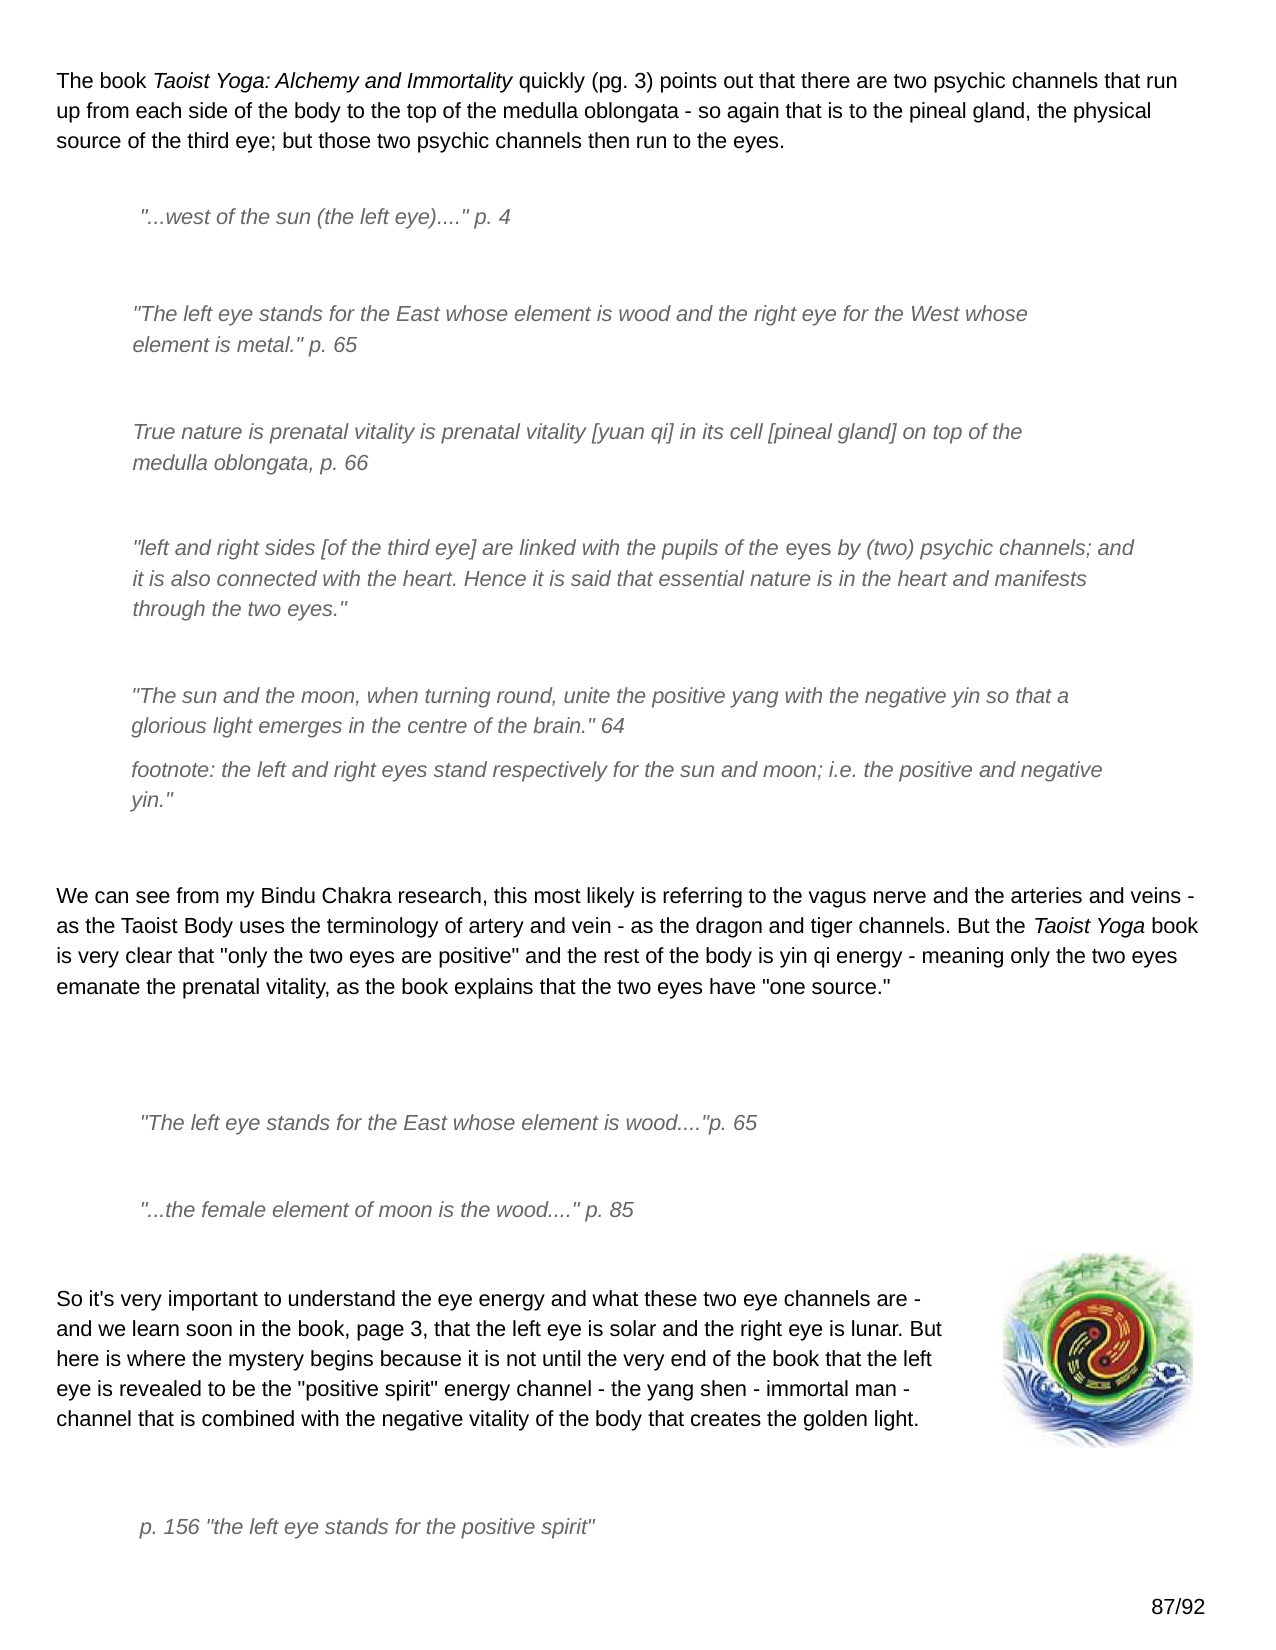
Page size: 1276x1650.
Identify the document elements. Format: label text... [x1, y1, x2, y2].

picture [1003, 1253, 1194, 1448]
text_box "The left eye stands for the East whose element is wood and the right eye for the West whose element is metal." p. 65 [132, 295, 1071, 353]
text_box "left and right sides [of the third eye] are linked with the pupils of the eyes by (two) psychic channels; and it is also connected with the heart. Hence it is said that essential nature is in the heart and manifests through the two eyes." [132, 529, 1136, 618]
text_box "The sun and the moon, when turning round, unite the positive yang with the negative yin so that a glorious light emerges in the centre of the brain." 64 footnote: the left and right eyes stand respectively for the sun and moon; i.e. the positive and negative yin." [131, 677, 1144, 818]
text_box "The left eye stands for the East whose element is wood...."p. 65 "...the female element of moon is the wood...." p. 85 [111, 1048, 790, 1172]
text_box p. 156 "the left eye stands for the positive spirit" [112, 1512, 617, 1550]
text_box 87/92 [1151, 1592, 1218, 1617]
text_box So it's very important to understand the eye energy and what these two eye channels are -and we learn soon in the book, page 3, that the left eye is solar and the right eye is lunar. But here is where the mystery begins because it is not until the very end of the book that the left eye is revealed to be the "positive spirit" energy channel - the yang shen - immortal man - channel that is combined with the negative vitality of the body that creates the golden light. [56, 1280, 958, 1460]
text_box "...west of the sun (the left eye)...." p. 4 [112, 202, 527, 240]
text_box True nature is prenatal vitality is prenatal vitality [yuan qi] in its cell [pineal gland] on top of the medulla oblongata, p. 66 [132, 412, 1067, 470]
text_box The book Taoist Yoga: Alchemy and Immortality quickly (pg. 3) points out that there are two psychic channels that run up from each side of the body to the top of the medulla oblongata - so again that is to the pineal gland, the physical source of the third eye; but those two psychic channels then run to the eyes. [56, 61, 1186, 150]
text_box We can see from my Bindu Chakra research, this most likely is referring to the vagus nerve and the arteries and veins - as the Taoist Body uses the terminology of artery and vein - as the dragon and tiger channels. But the Taoist Yoga book is very clear that "only the two eyes are positive" and the rest of the body is yin qi energy - meaning only the two eyes emanate the prenatal vitality, as the book explains that the two eyes have "one source." [56, 876, 1204, 995]
